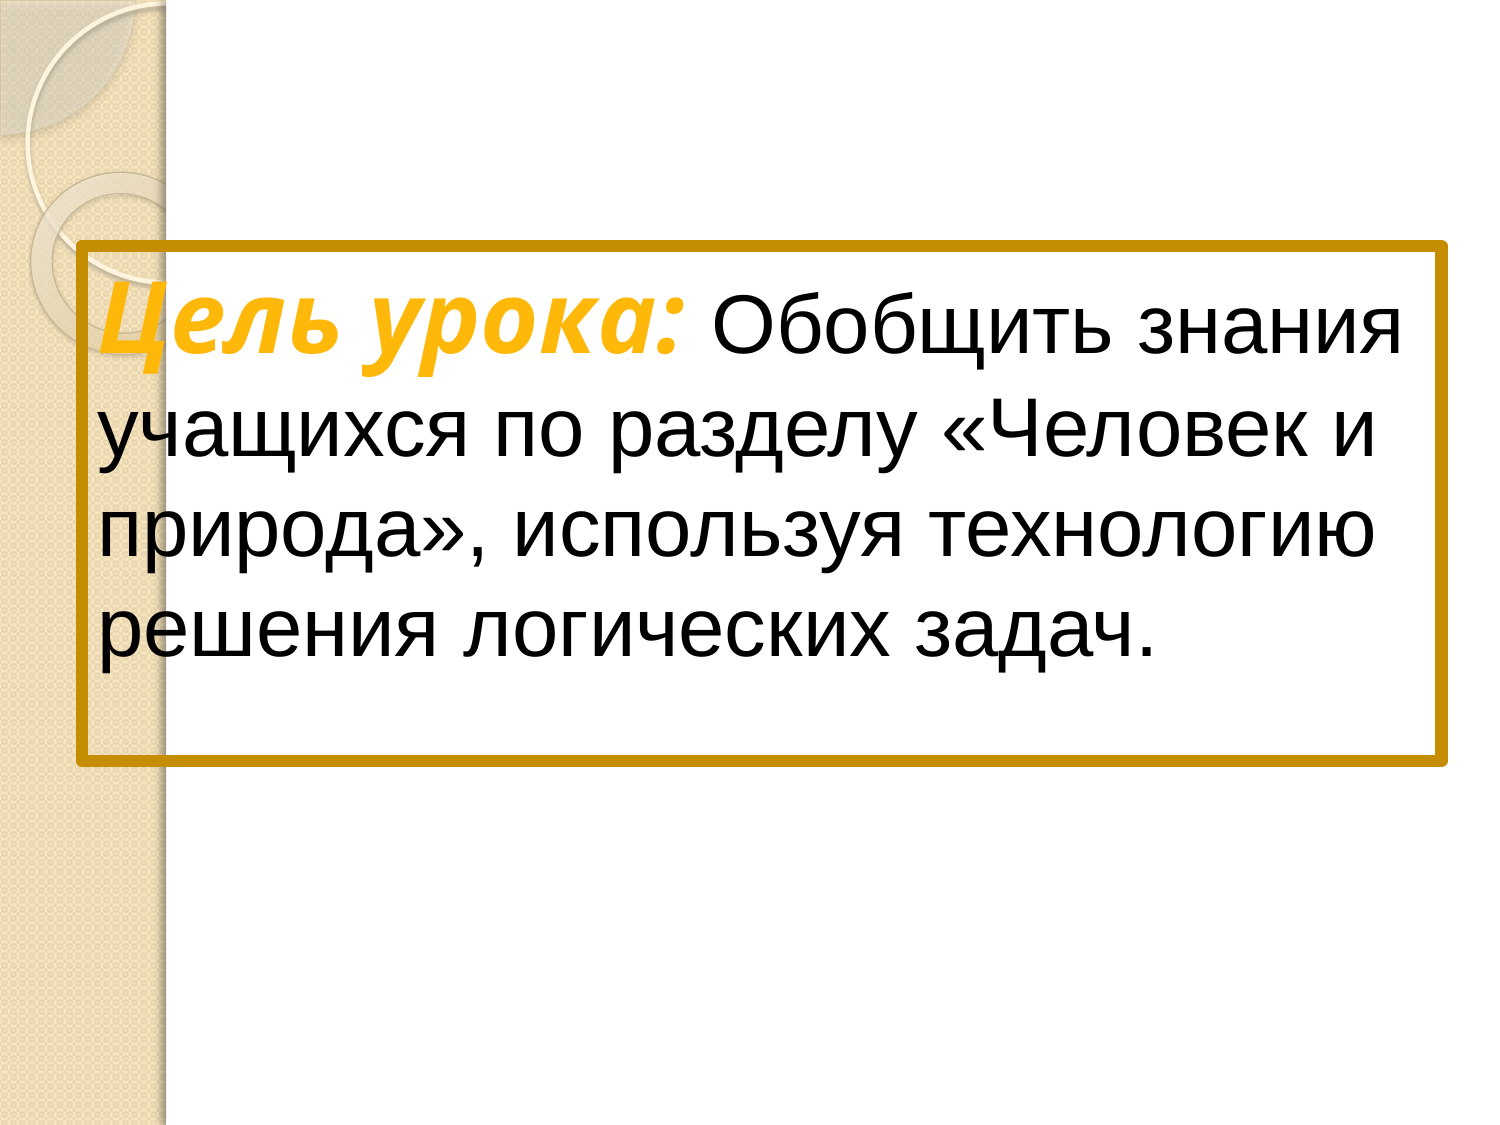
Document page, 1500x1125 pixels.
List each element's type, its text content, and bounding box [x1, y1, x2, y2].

text_box Цель урока: Обобщить знания учащихся по разделу «Человек и природа», используя технологию решения логических задач. [82, 246, 1442, 761]
